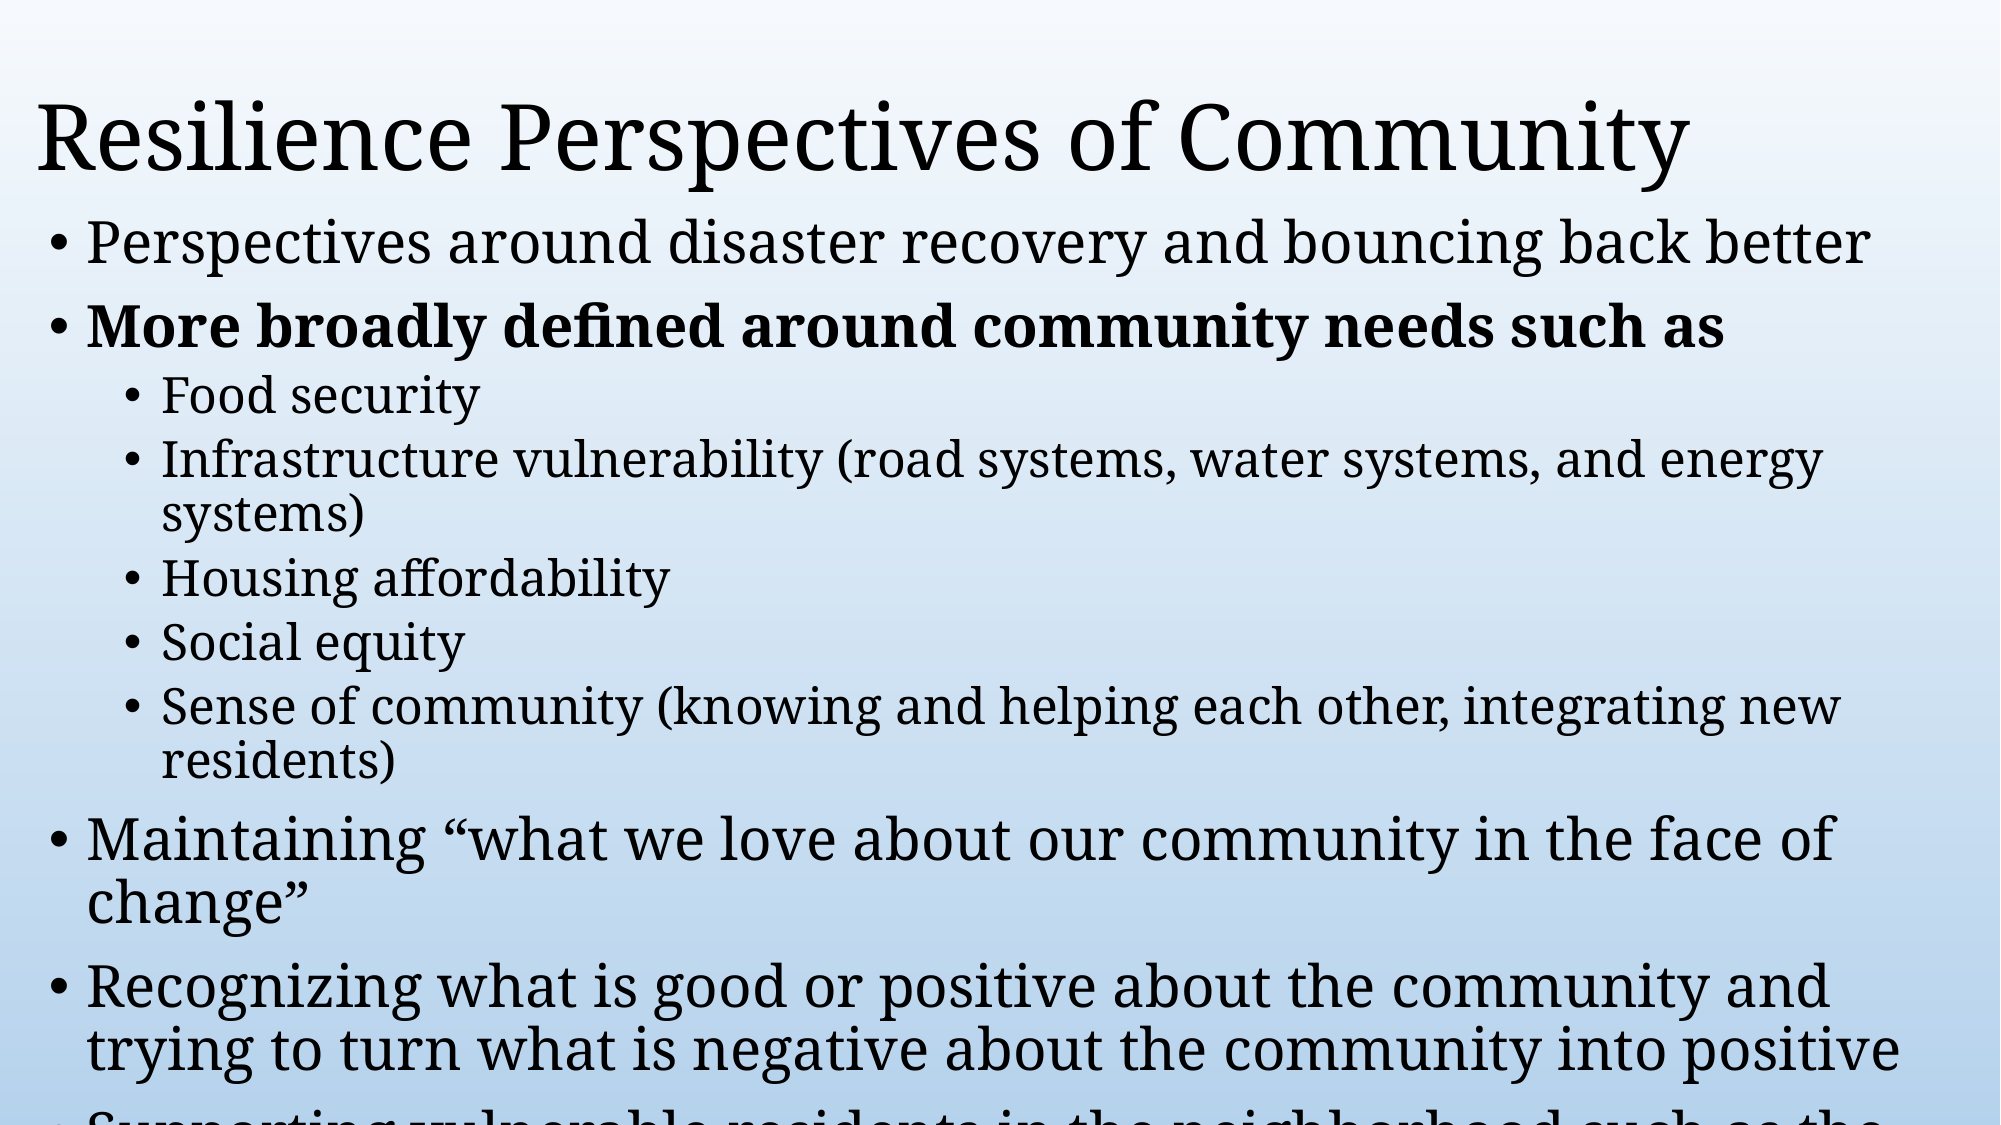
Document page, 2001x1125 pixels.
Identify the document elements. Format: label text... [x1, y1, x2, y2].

title Resilience Perspectives of Community [19, 32, 1745, 250]
list Perspectives around disaster recovery and bouncing back better More broadly defined around community needs such as Food security Infrastructure vulnerability (road systems, water systems, and energy systems) Housing affordability Social equity Sense of community (knowing and helping each other, integrating new residents) Maintaining “what we love about our community in the face of change” Recognizing what is good or positive about the community and trying to turn what is negative about the community into positive Supporting vulnerable residents in the neighborhood such as the elderly and the poor [33, 205, 1947, 1093]
